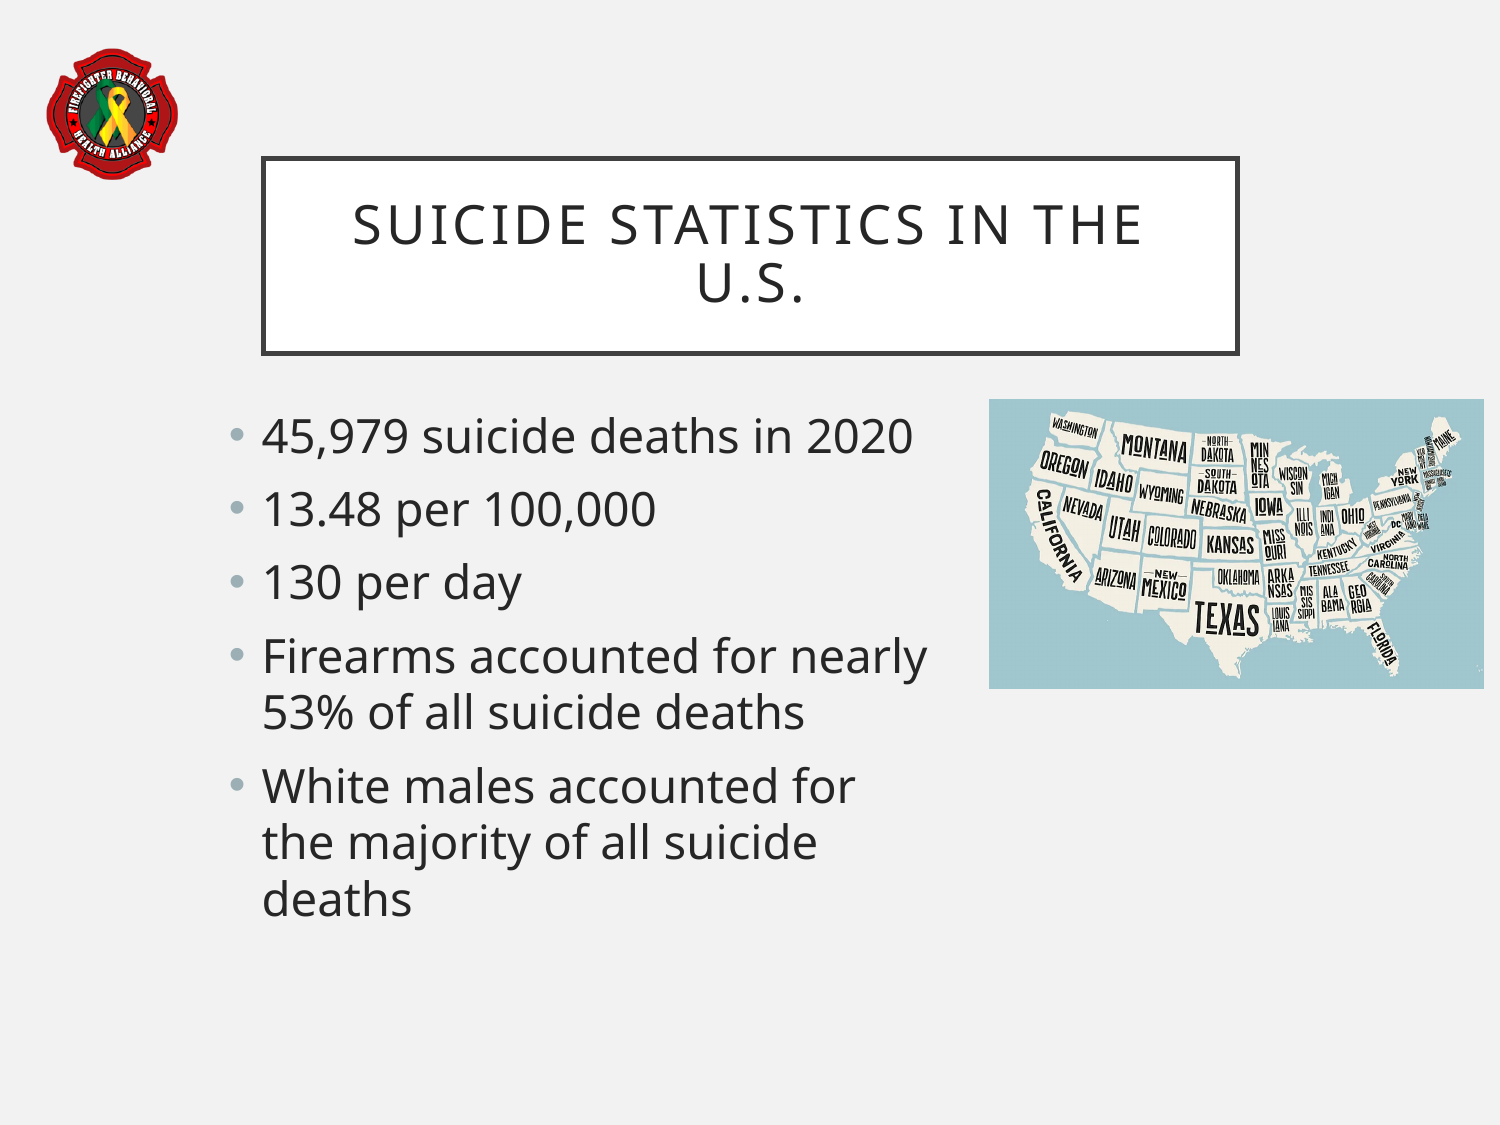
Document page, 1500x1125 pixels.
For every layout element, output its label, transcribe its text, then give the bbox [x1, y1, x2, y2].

title Suicide Statistics in the U.S. [261, 156, 1240, 356]
list 45,979 suicide deaths in 2020 13.48 per 100,000 130 per day Firearms accounted for nearly 53% of all suicide deaths White males accounted for the majority of all suicide deaths [181, 398, 968, 979]
picture [43, 45, 181, 183]
picture [989, 399, 1484, 689]
